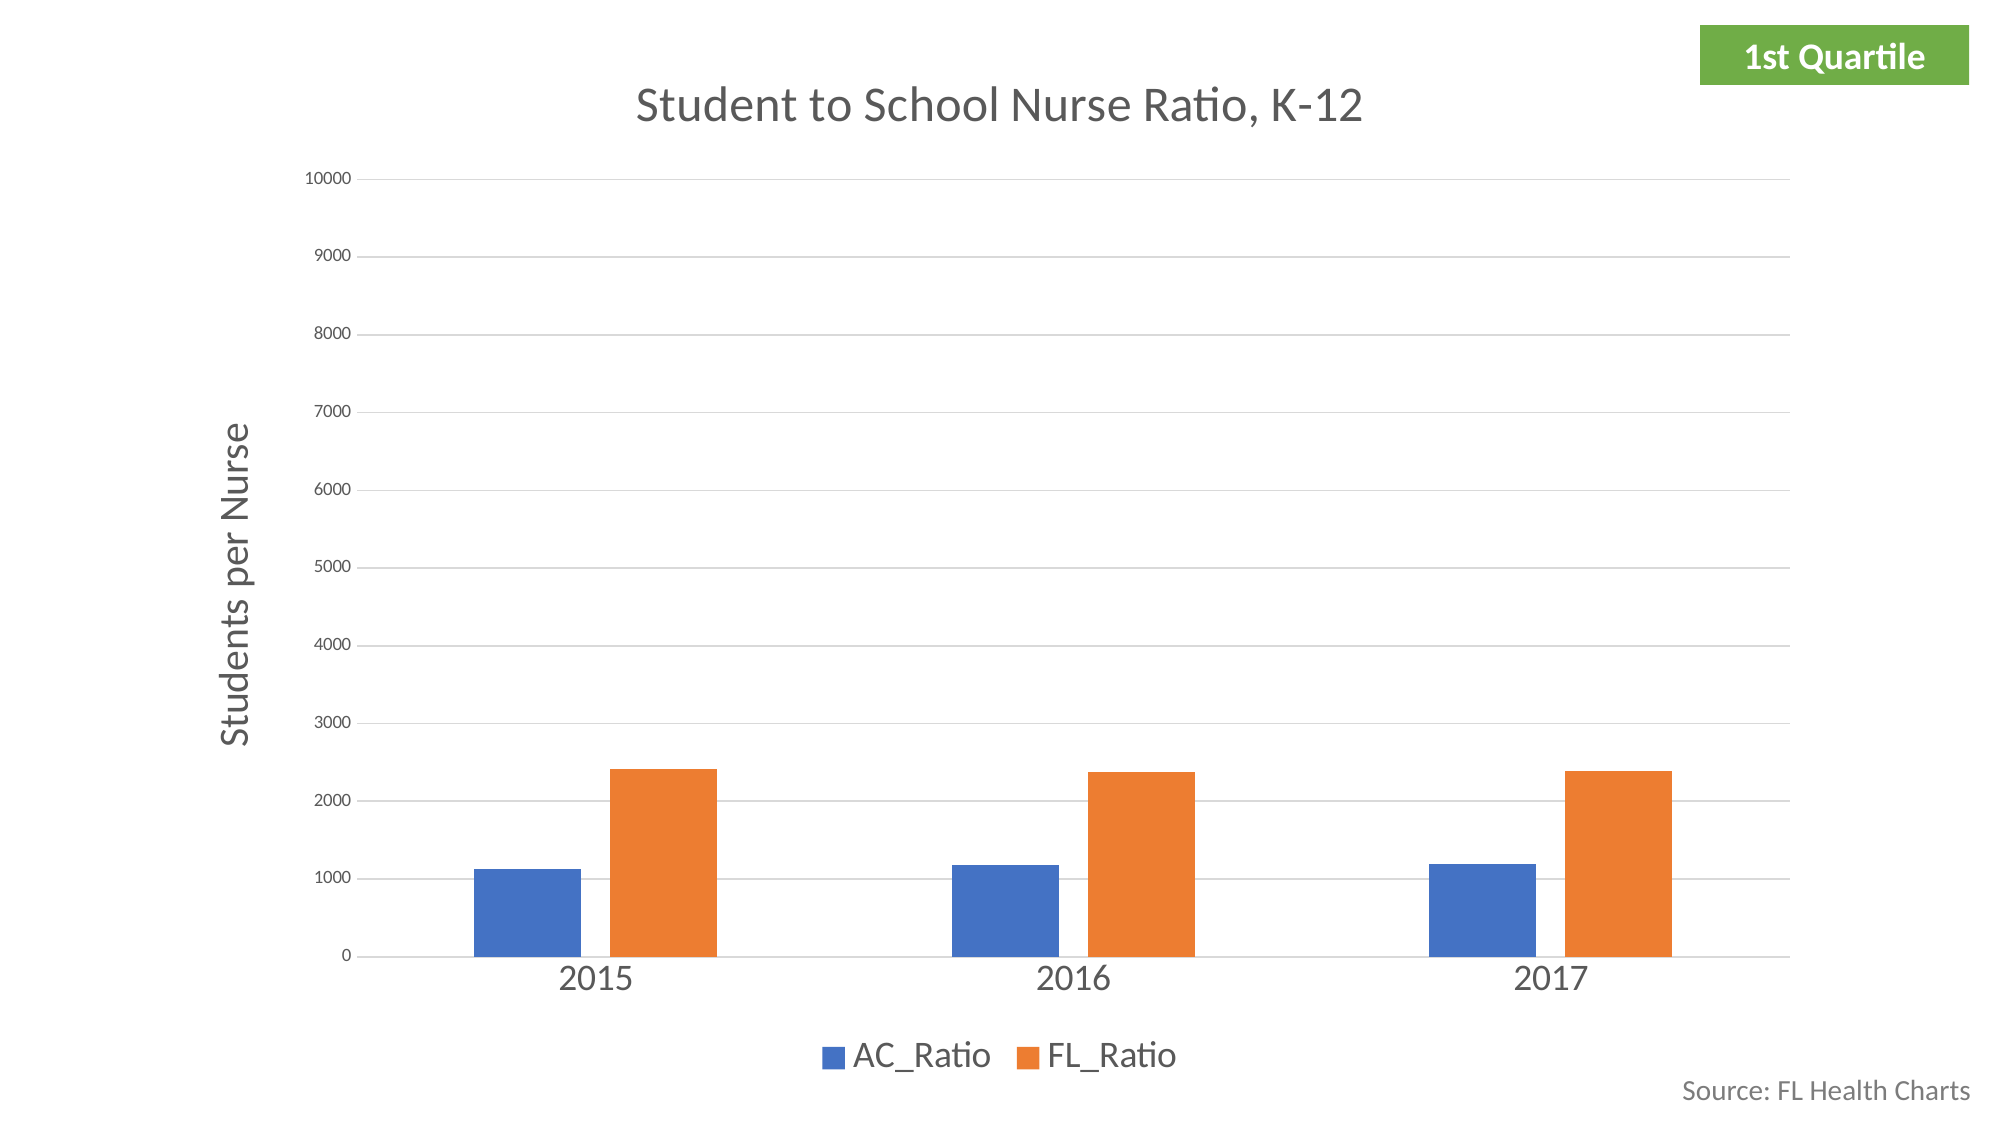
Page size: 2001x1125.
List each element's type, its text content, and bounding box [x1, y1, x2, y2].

text_box Source: FL Health Charts [1667, 1063, 2000, 1125]
chart [177, 40, 1823, 1085]
text_box 1st Quartile [1700, 25, 1970, 85]
